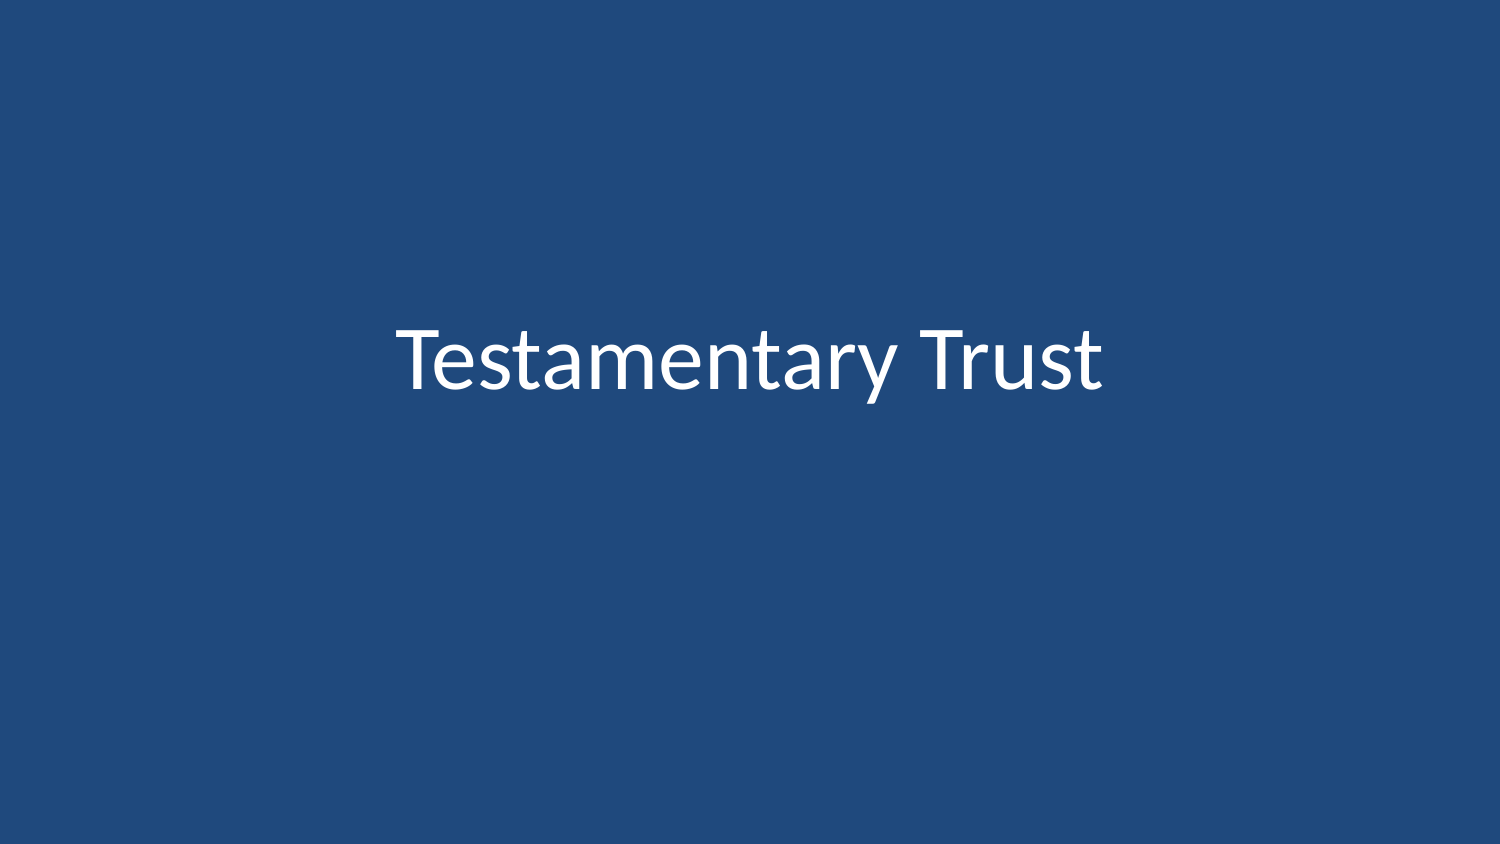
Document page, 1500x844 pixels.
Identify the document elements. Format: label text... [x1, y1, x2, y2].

title Testamentary Trust [112, 262, 1388, 443]
